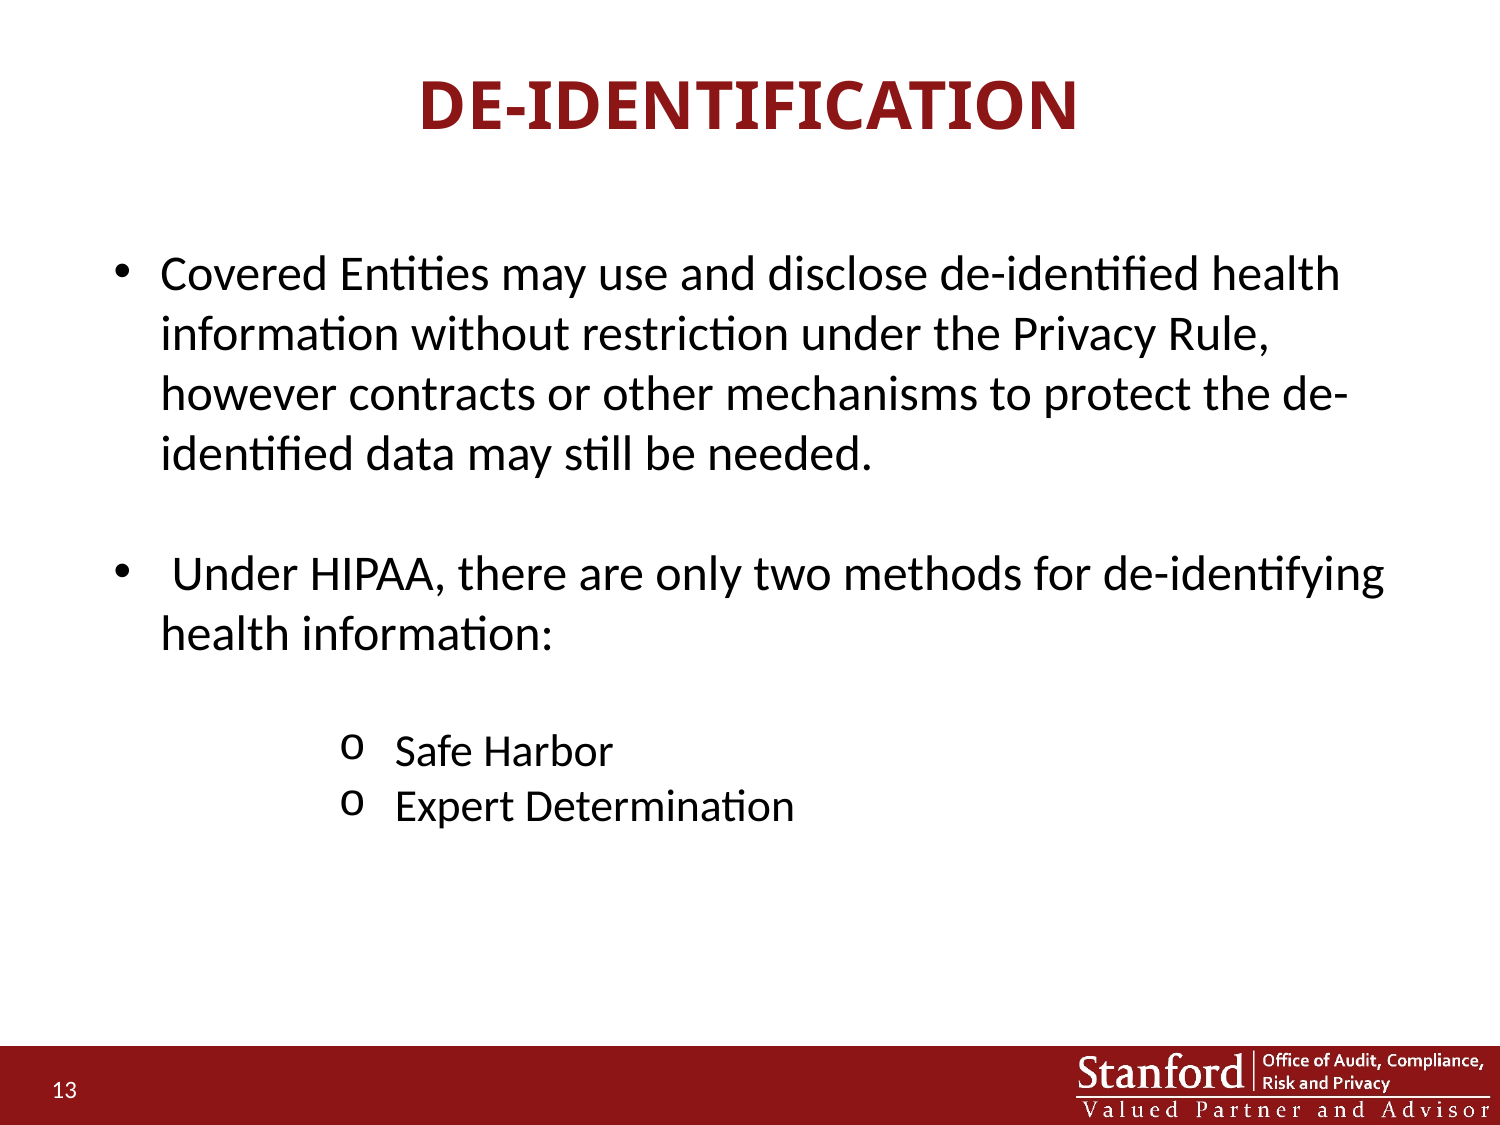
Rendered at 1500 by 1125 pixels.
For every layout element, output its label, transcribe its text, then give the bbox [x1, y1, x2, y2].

picture [1071, 1046, 1494, 1122]
text_box De-Identification [221, 55, 1279, 151]
text_box Covered Entities may use and disclose de-identified health information without restriction under the Privacy Rule, however contracts or other mechanisms to protect the de-identified data may still be needed. Under HIPAA, there are only two methods for de-identifying health information: Safe Harbor Expert Determination [98, 233, 1402, 838]
